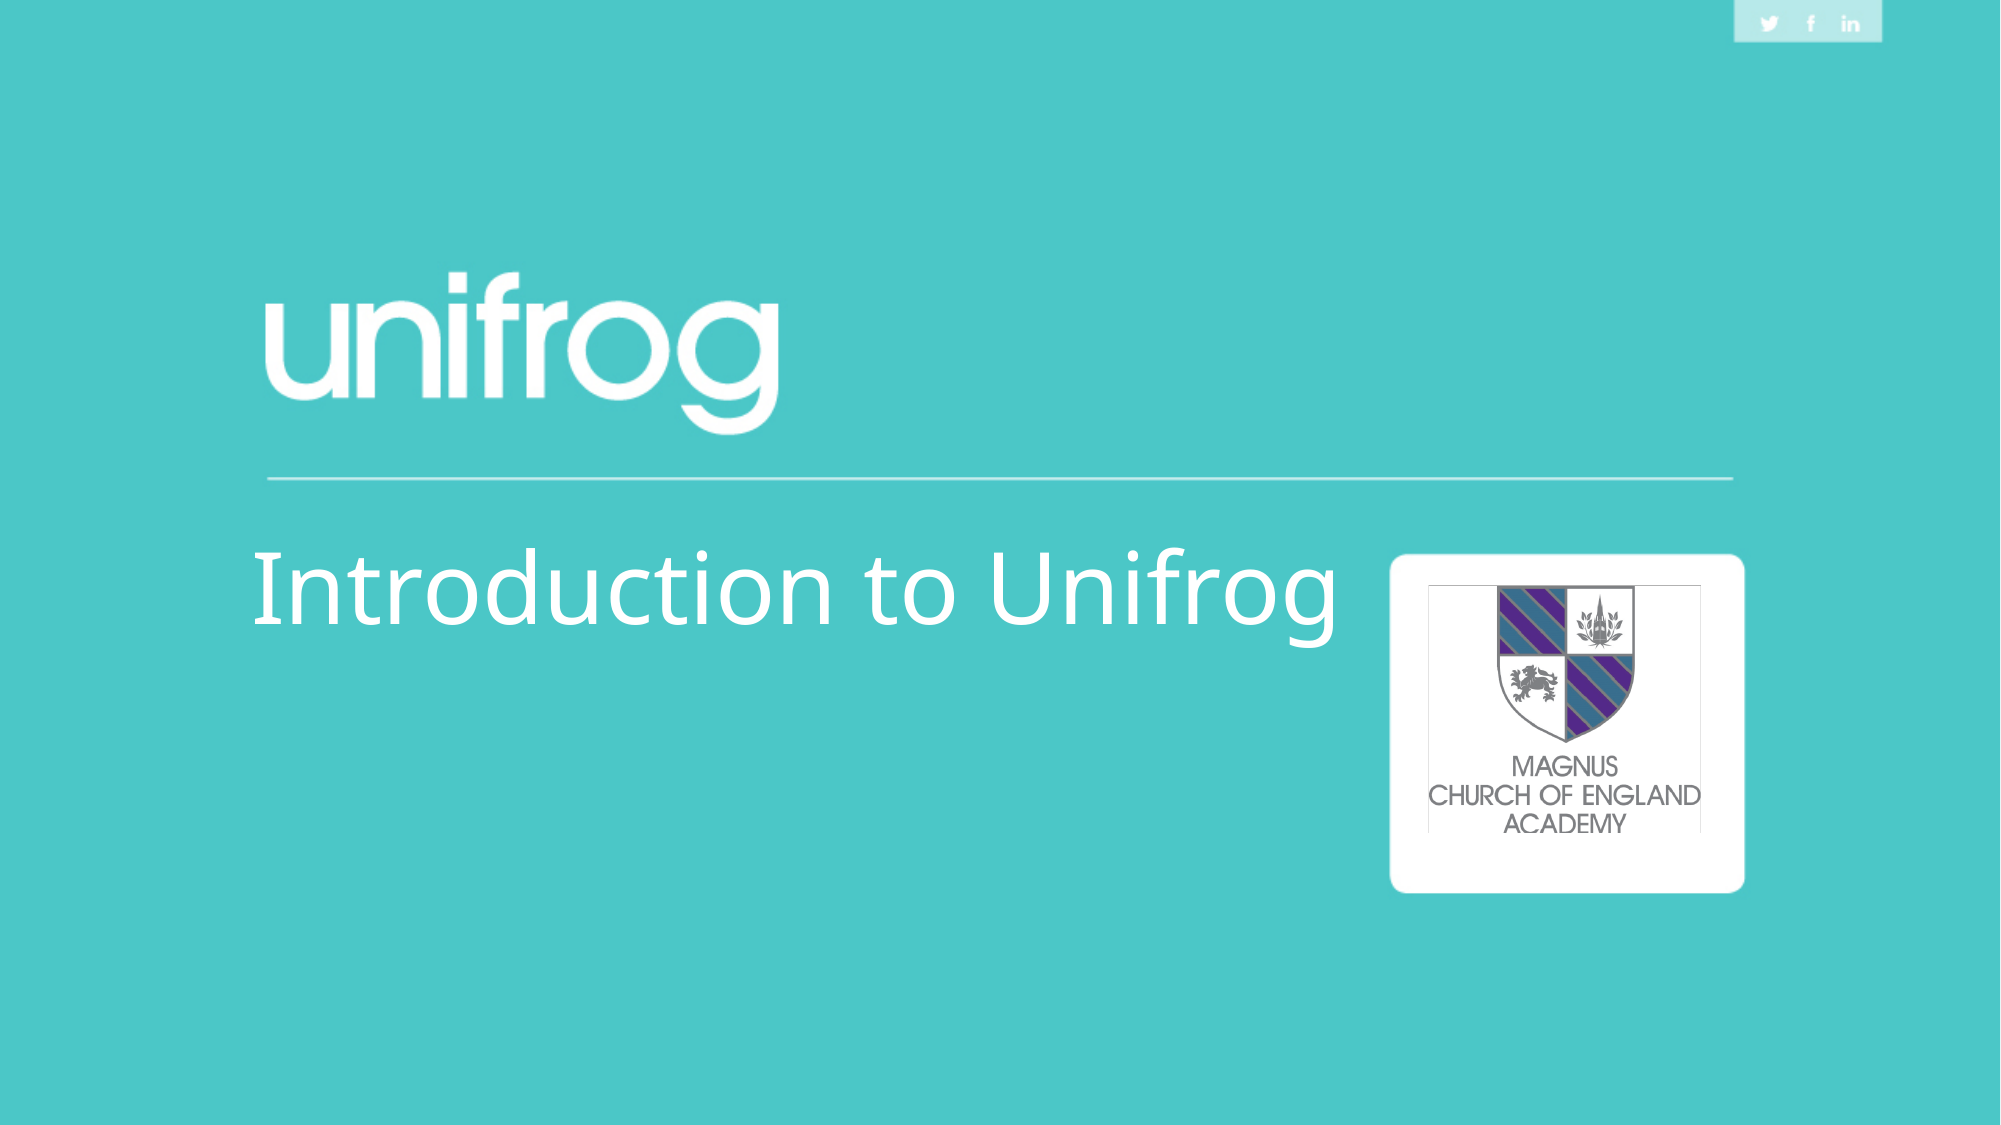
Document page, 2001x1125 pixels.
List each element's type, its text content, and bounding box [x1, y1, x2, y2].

picture [0, 0, 2001, 1125]
text_box Introduction to Unifrog [236, 517, 1701, 653]
